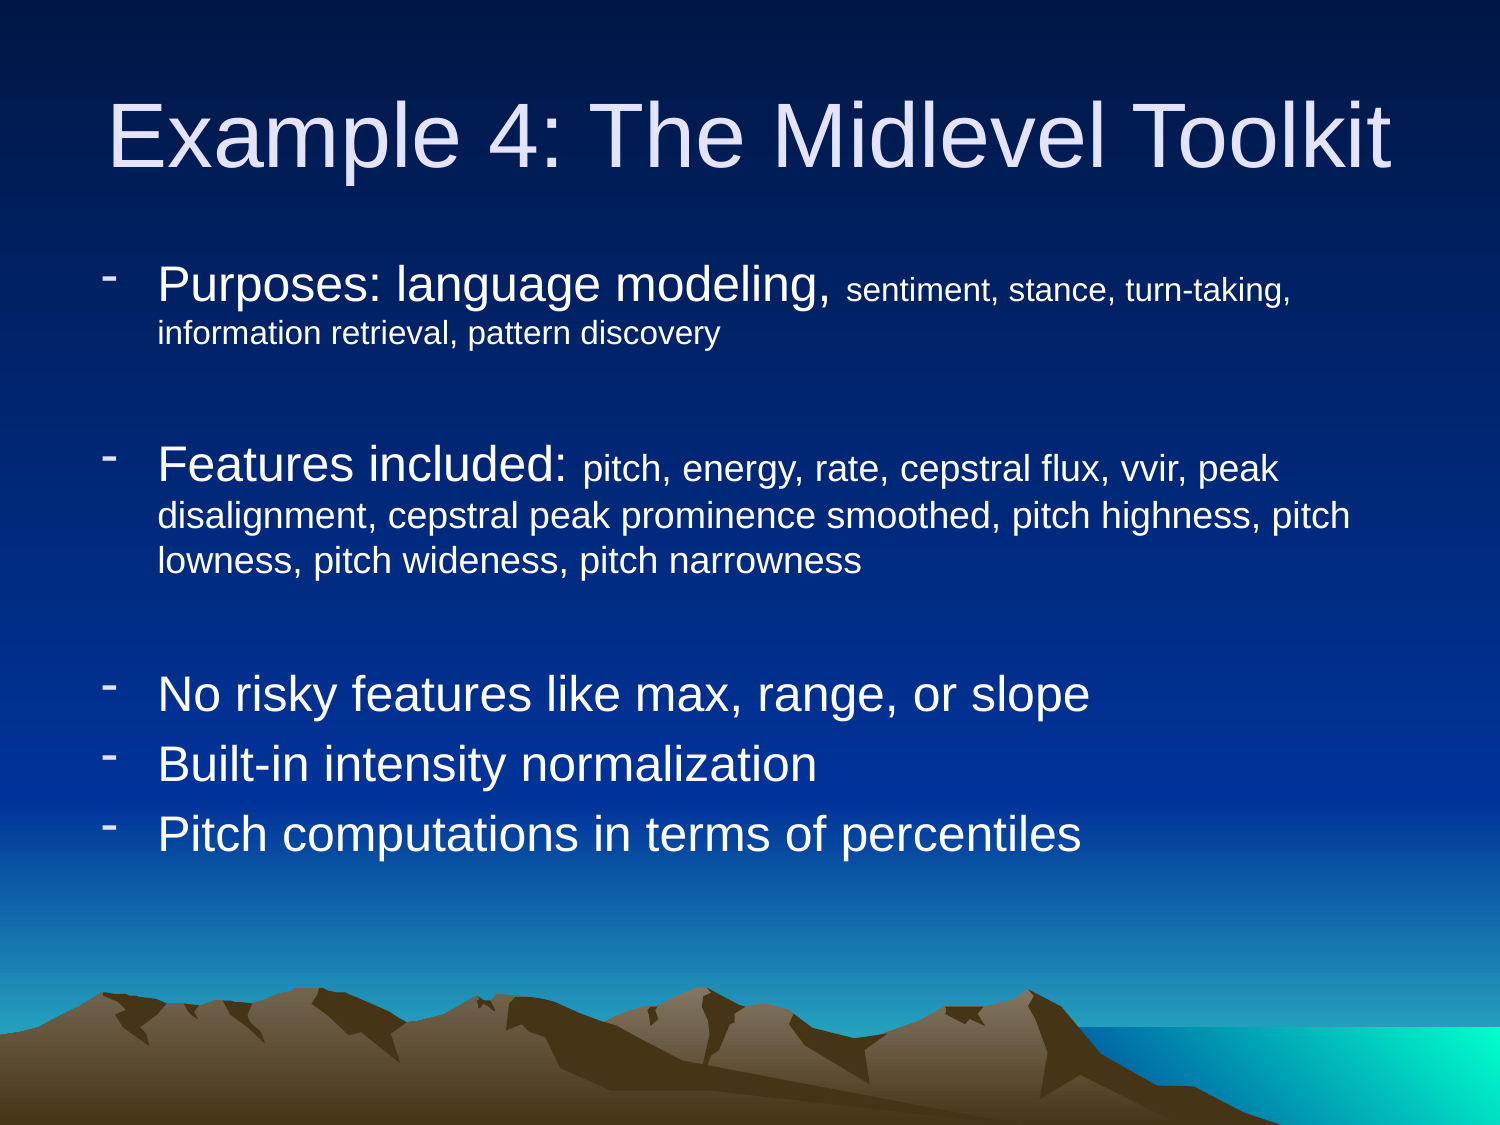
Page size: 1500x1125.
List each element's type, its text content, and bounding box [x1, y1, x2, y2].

list Purposes: language modeling, sentiment, stance, turn-taking, information retrieval, pattern discovery Features included: pitch, energy, rate, cepstral flux, vvir, peak disalignment, cepstral peak prominence smoothed, pitch highness, pitch lowness, pitch wideness, pitch narrowness No risky features like max, range, or slope Built-in intensity normalization Pitch computations in terms of percentiles [85, 243, 1437, 1125]
title Example 4: The Midlevel Toolkit [74, 37, 1426, 226]
